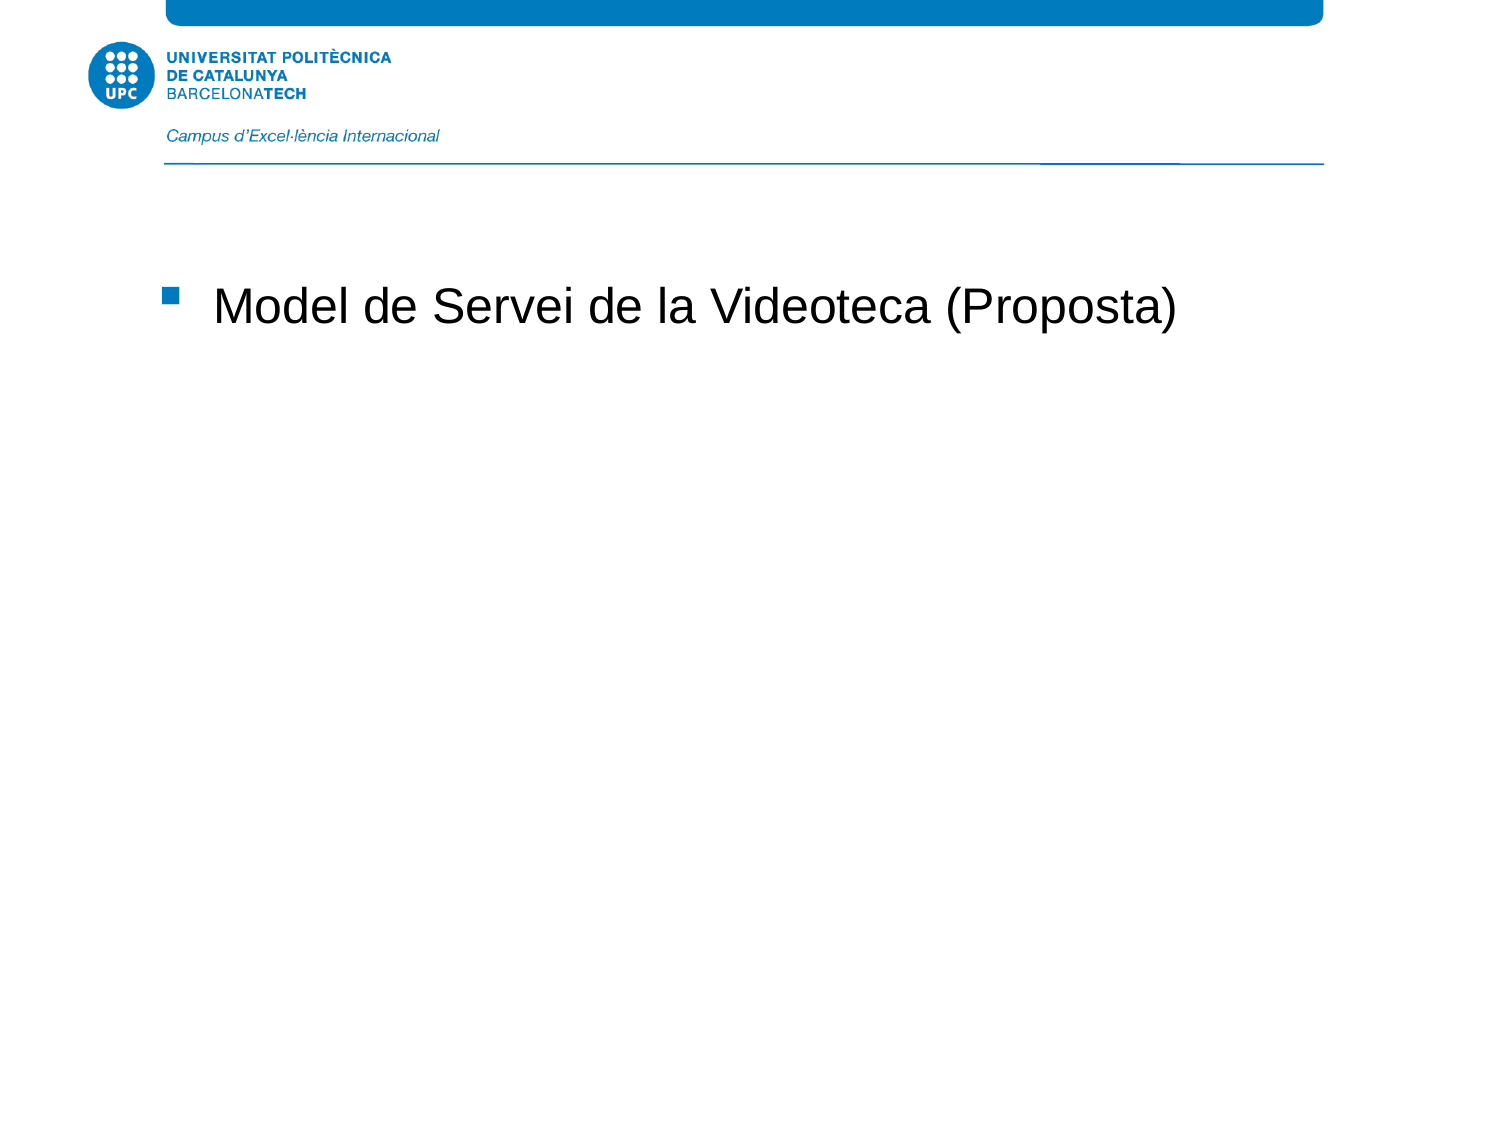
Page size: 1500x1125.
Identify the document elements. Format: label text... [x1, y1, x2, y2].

picture [70, 0, 1360, 159]
list Model de Servei de la Videoteca (Proposta) [141, 265, 1320, 891]
